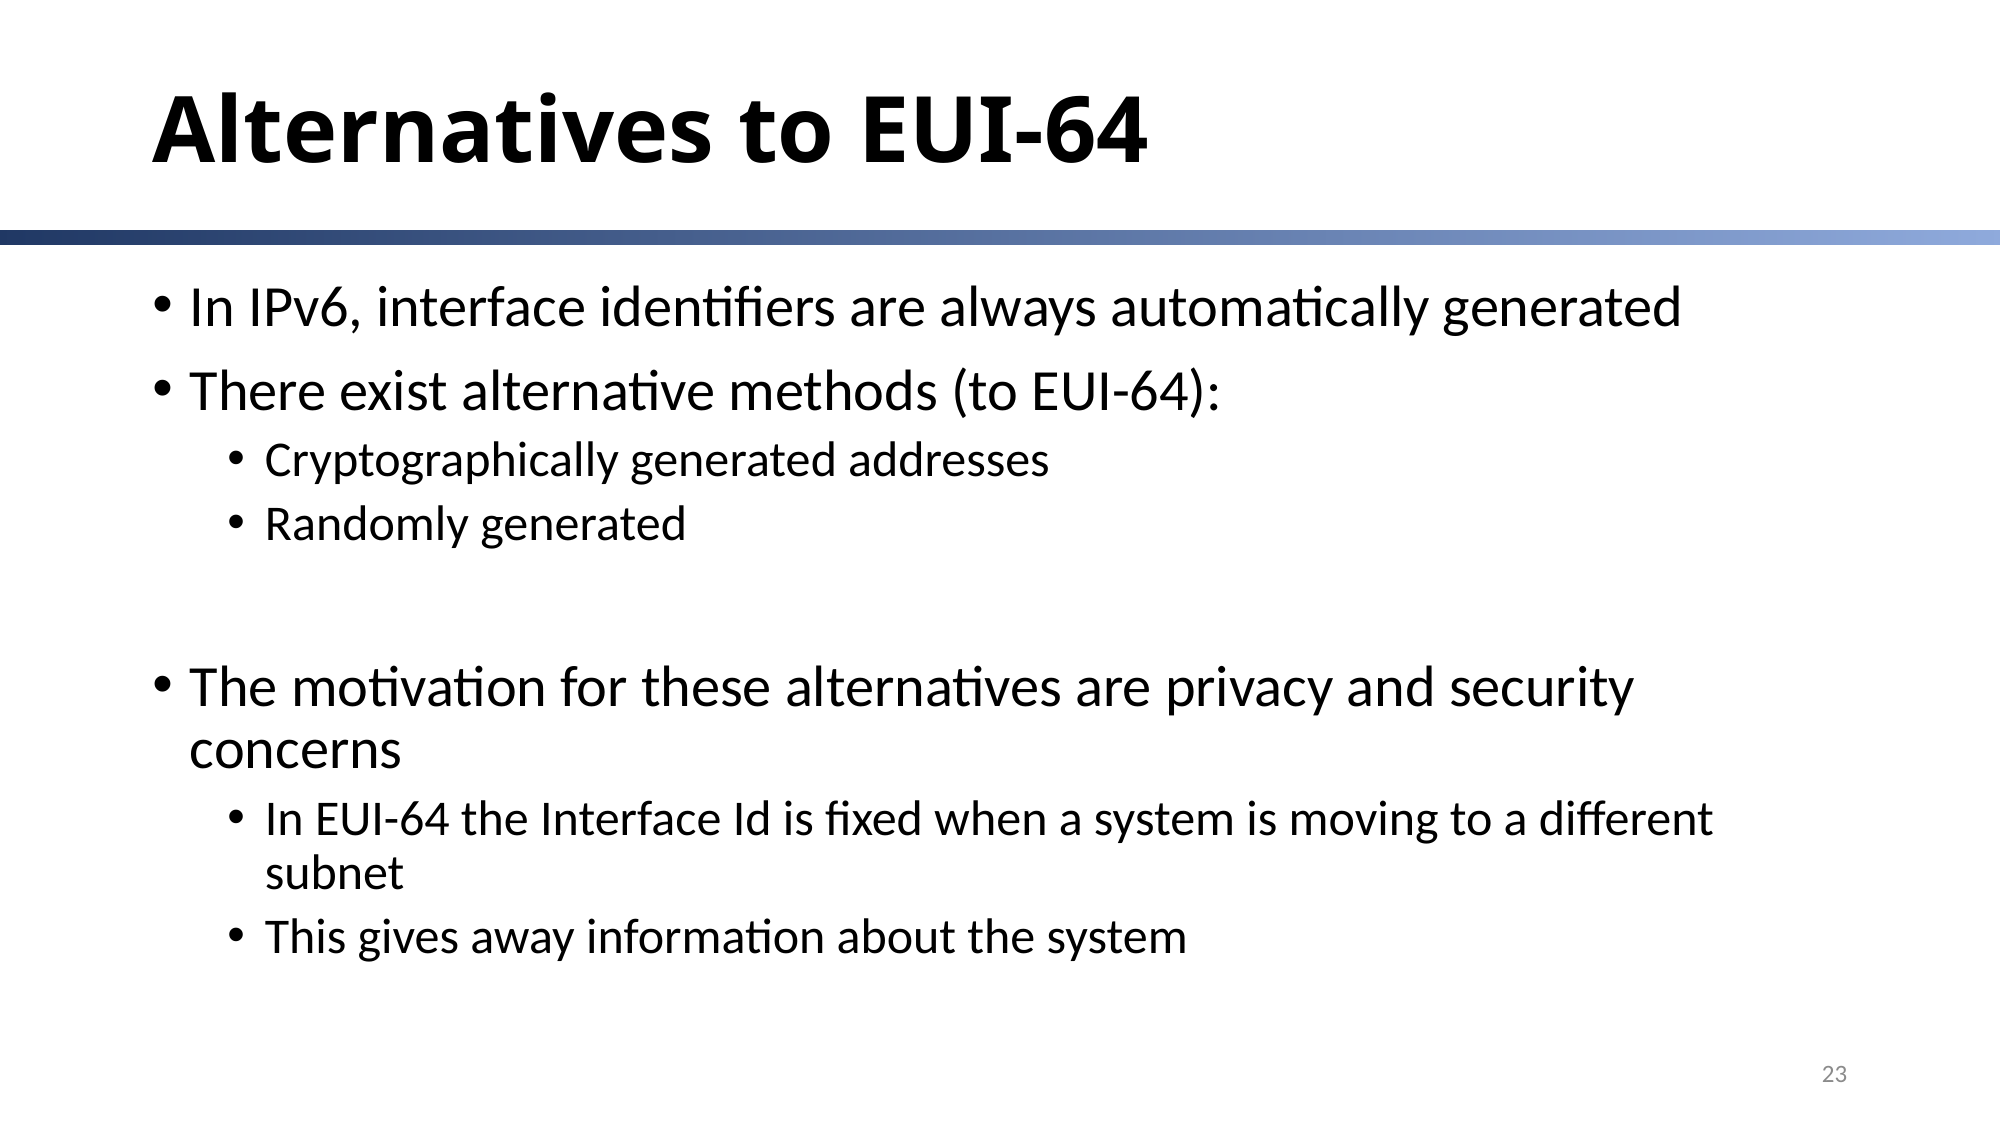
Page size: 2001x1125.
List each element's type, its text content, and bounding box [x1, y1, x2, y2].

slide_number 23 [1412, 1042, 1863, 1103]
title Alternatives to EUI-64 [137, 59, 1863, 205]
list In IPv6, interface identifiers are always automatically generated There exist alternative methods (to EUI-64): Cryptographically generated addresses Randomly generated The motivation for these alternatives are privacy and security concerns In EUI-64 the Interface Id is fixed when a system is moving to a different subnet This gives away information about the system [137, 268, 1863, 1014]
